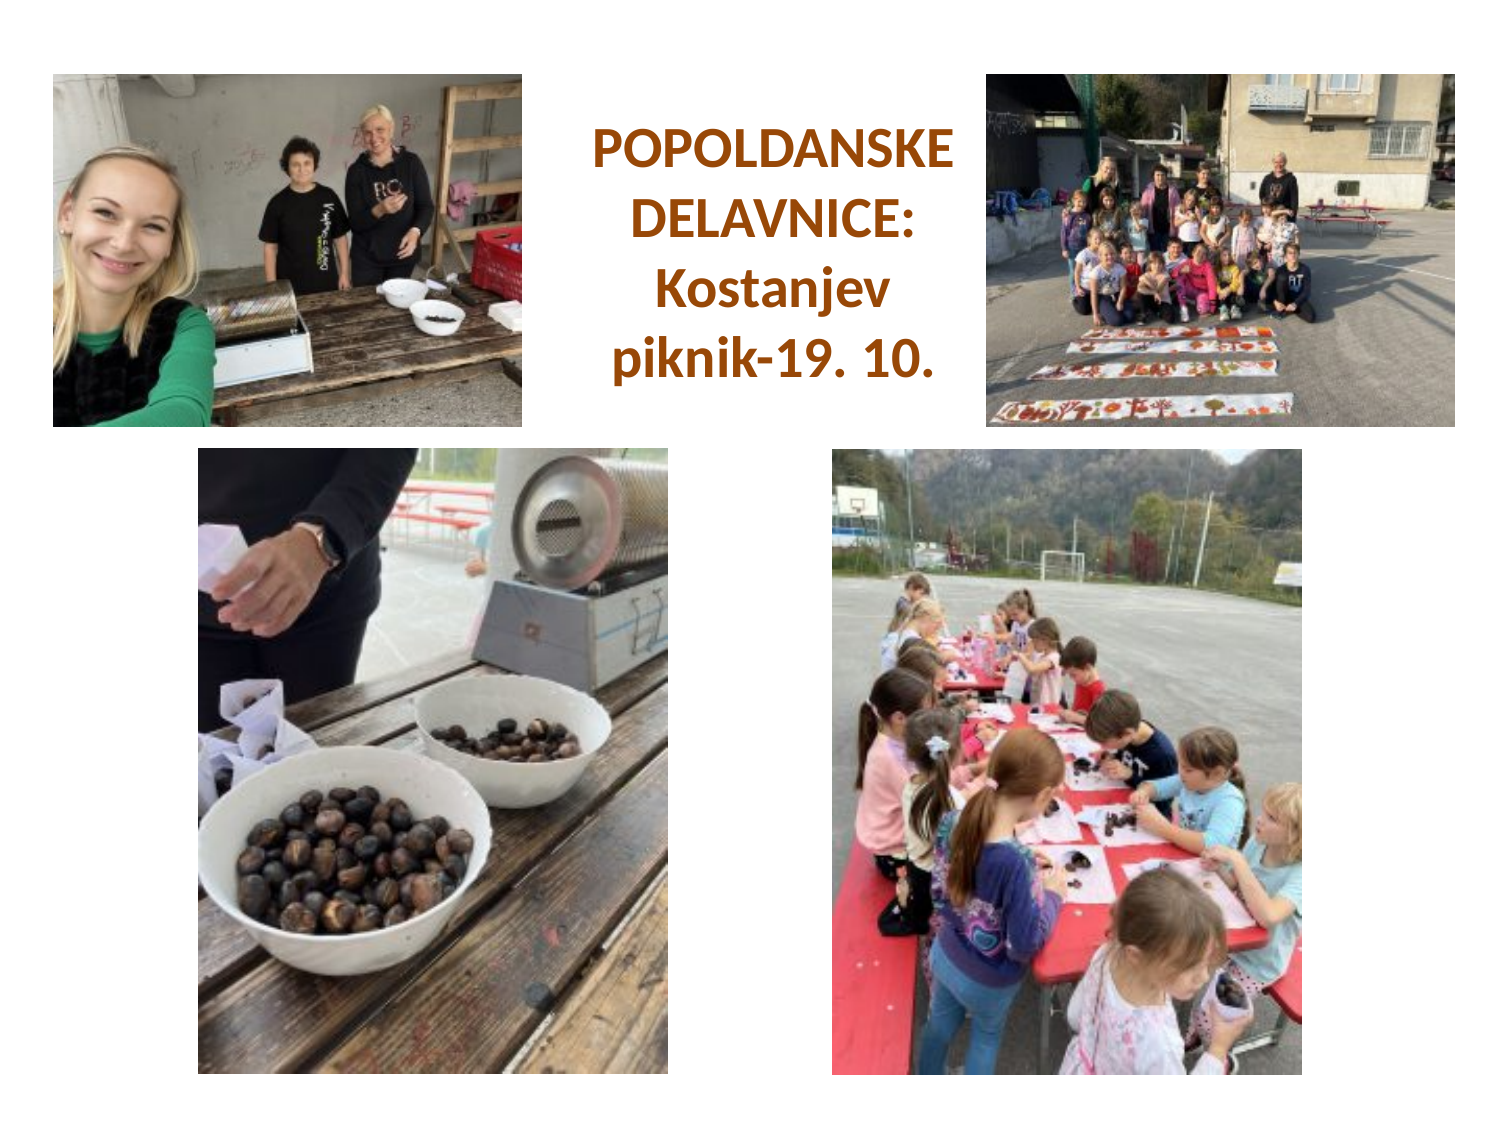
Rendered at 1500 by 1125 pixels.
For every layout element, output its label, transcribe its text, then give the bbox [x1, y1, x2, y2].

text_box POPOLDANSKE DELAVNICE: Kostanjev piknik-19. 10. [561, 101, 980, 397]
picture [198, 448, 668, 1075]
picture [832, 449, 1302, 1076]
picture [985, 74, 1456, 427]
picture [52, 74, 523, 427]
